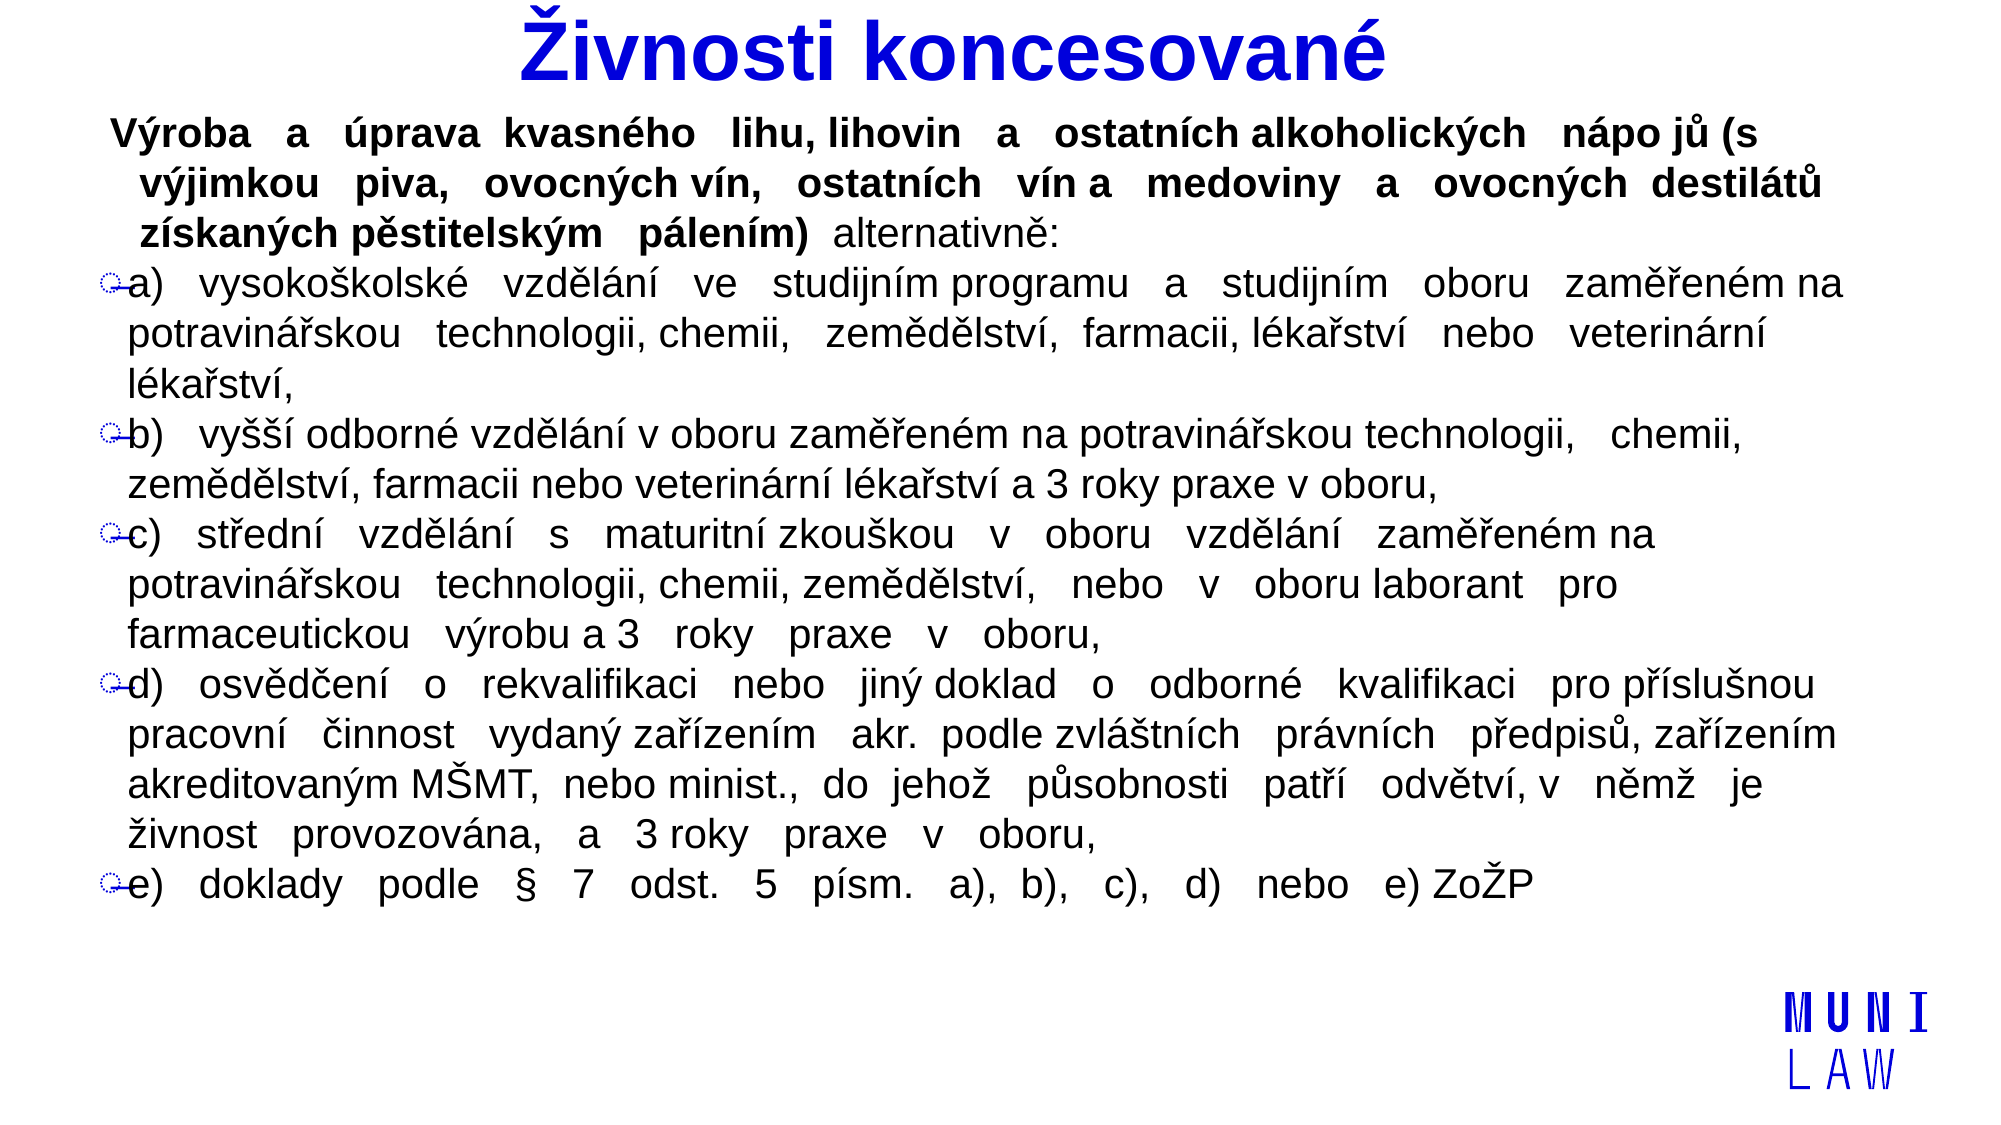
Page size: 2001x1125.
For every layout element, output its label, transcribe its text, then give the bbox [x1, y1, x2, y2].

list Výroba a úprava kvasného lihu, lihovin a ostatních alkoholických nápo jů (s výjimkou piva, ovocných vín, ostatních vín a medoviny a ovocných destilátů získaných pěstitelským pálením) alternativně: a) vysokoškolské vzdělání ve studijním programu a studijním oboru zaměřeném na potravinářskou technologii, chemii, zemědělství, farmacii, lékařství nebo veterinární lékařství, b) vyšší odborné vzdělání v oboru zaměřeném na potravinářskou technologii, chemii, zemědělství, farmacii nebo veterinární lékařství a 3 roky praxe v oboru, c) střední vzdělání s maturitní zkouškou v oboru vzdělání zaměřeném na potravinářskou technologii, chemii, zemědělství, nebo v oboru laborant pro farmaceutickou výrobu a 3 roky praxe v oboru, d) osvědčení o rekvalifikaci nebo jiný doklad o odborné kvalifikaci pro příslušnou pracovní činnost vydaný zařízením akr. podle zvláštních právních předpisů, zařízením akreditovaným MŠMT, nebo minist., do jehož působnosti patří odvětví, v němž je živnost provozována, a 3 roky praxe v oboru, e) doklady podle § 7 odst. 5 písm. a), b), c), d) nebo e) ZoŽP [98, 106, 1898, 412]
title Živnosti koncesované [519, 13, 1847, 106]
